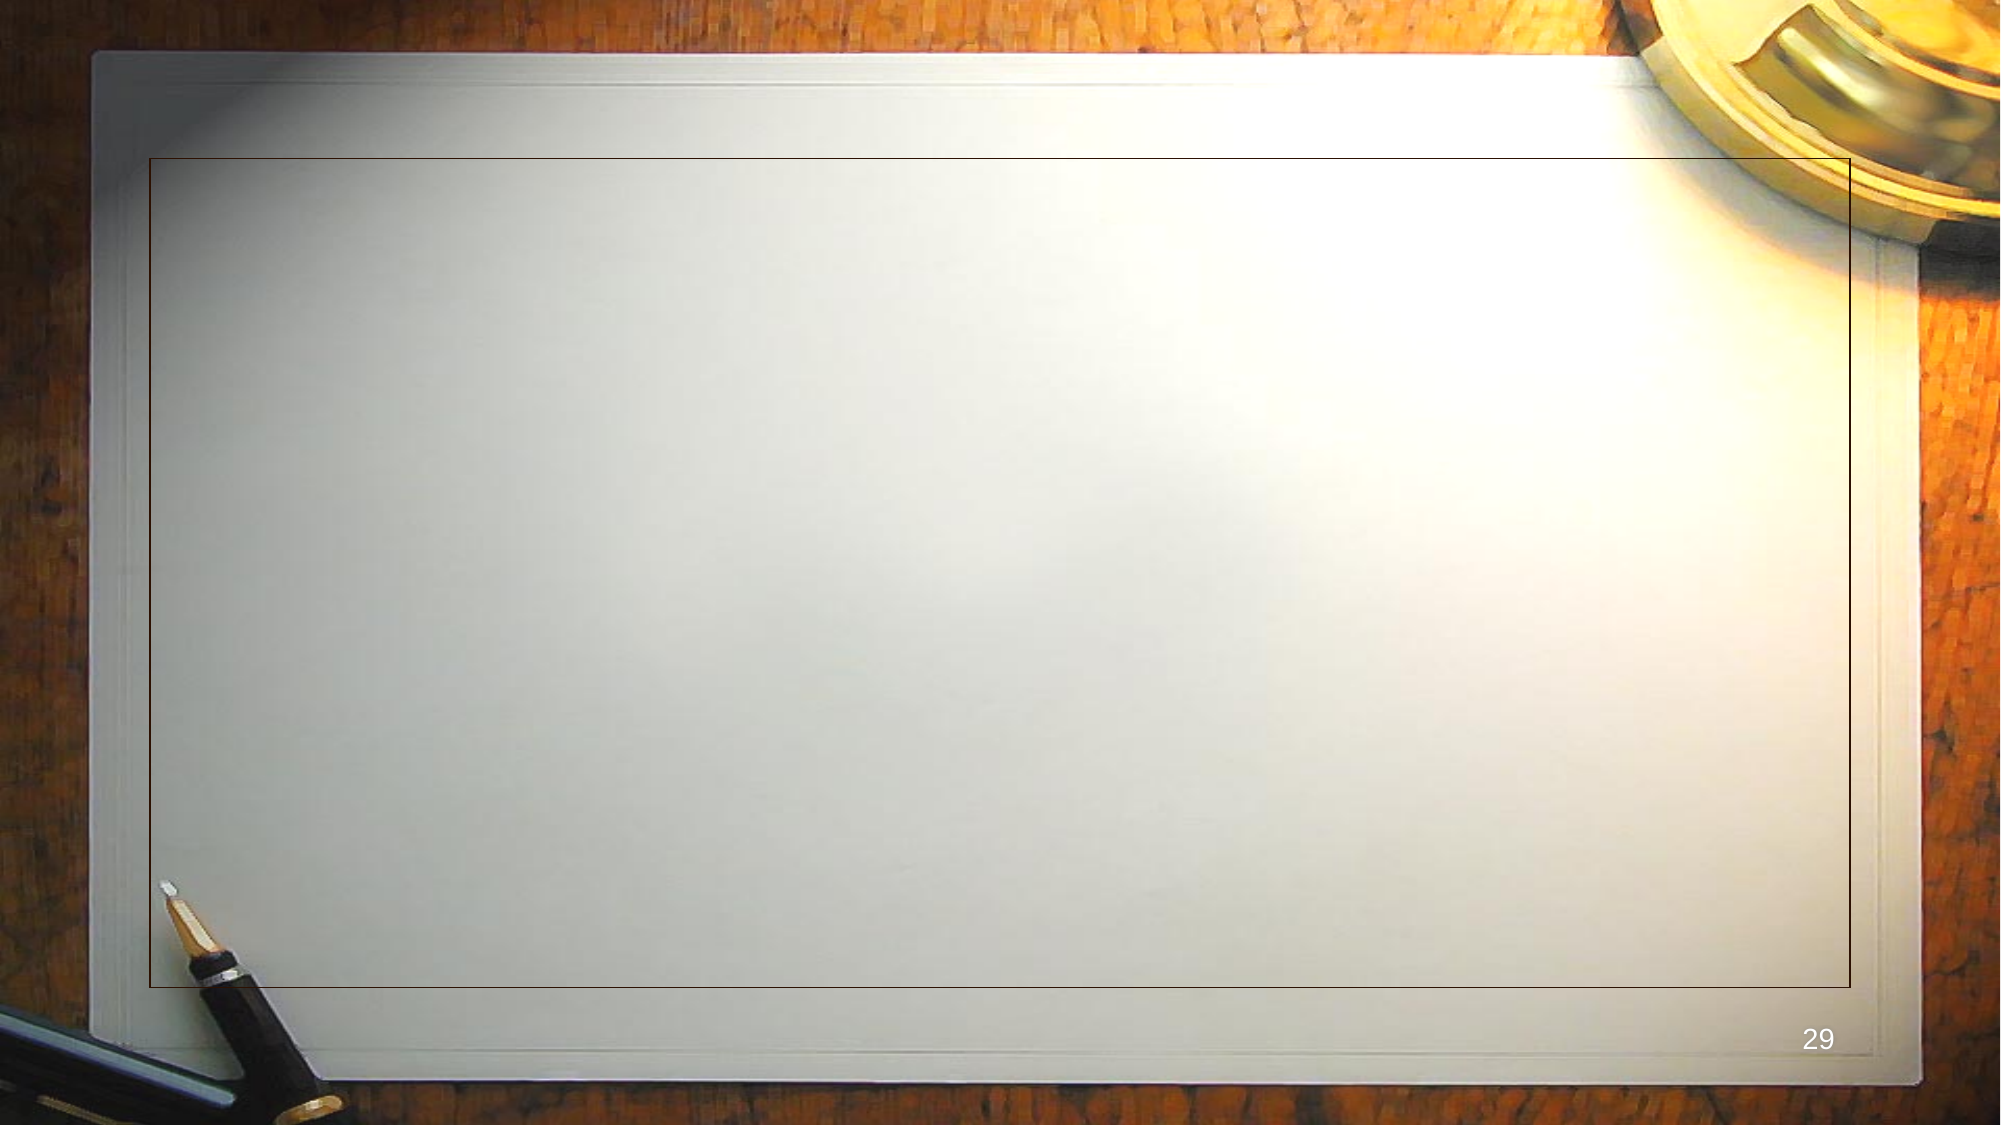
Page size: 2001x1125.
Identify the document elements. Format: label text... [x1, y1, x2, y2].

slide_number 29 [1433, 1012, 1850, 1088]
picture [0, 0, 2001, 1125]
